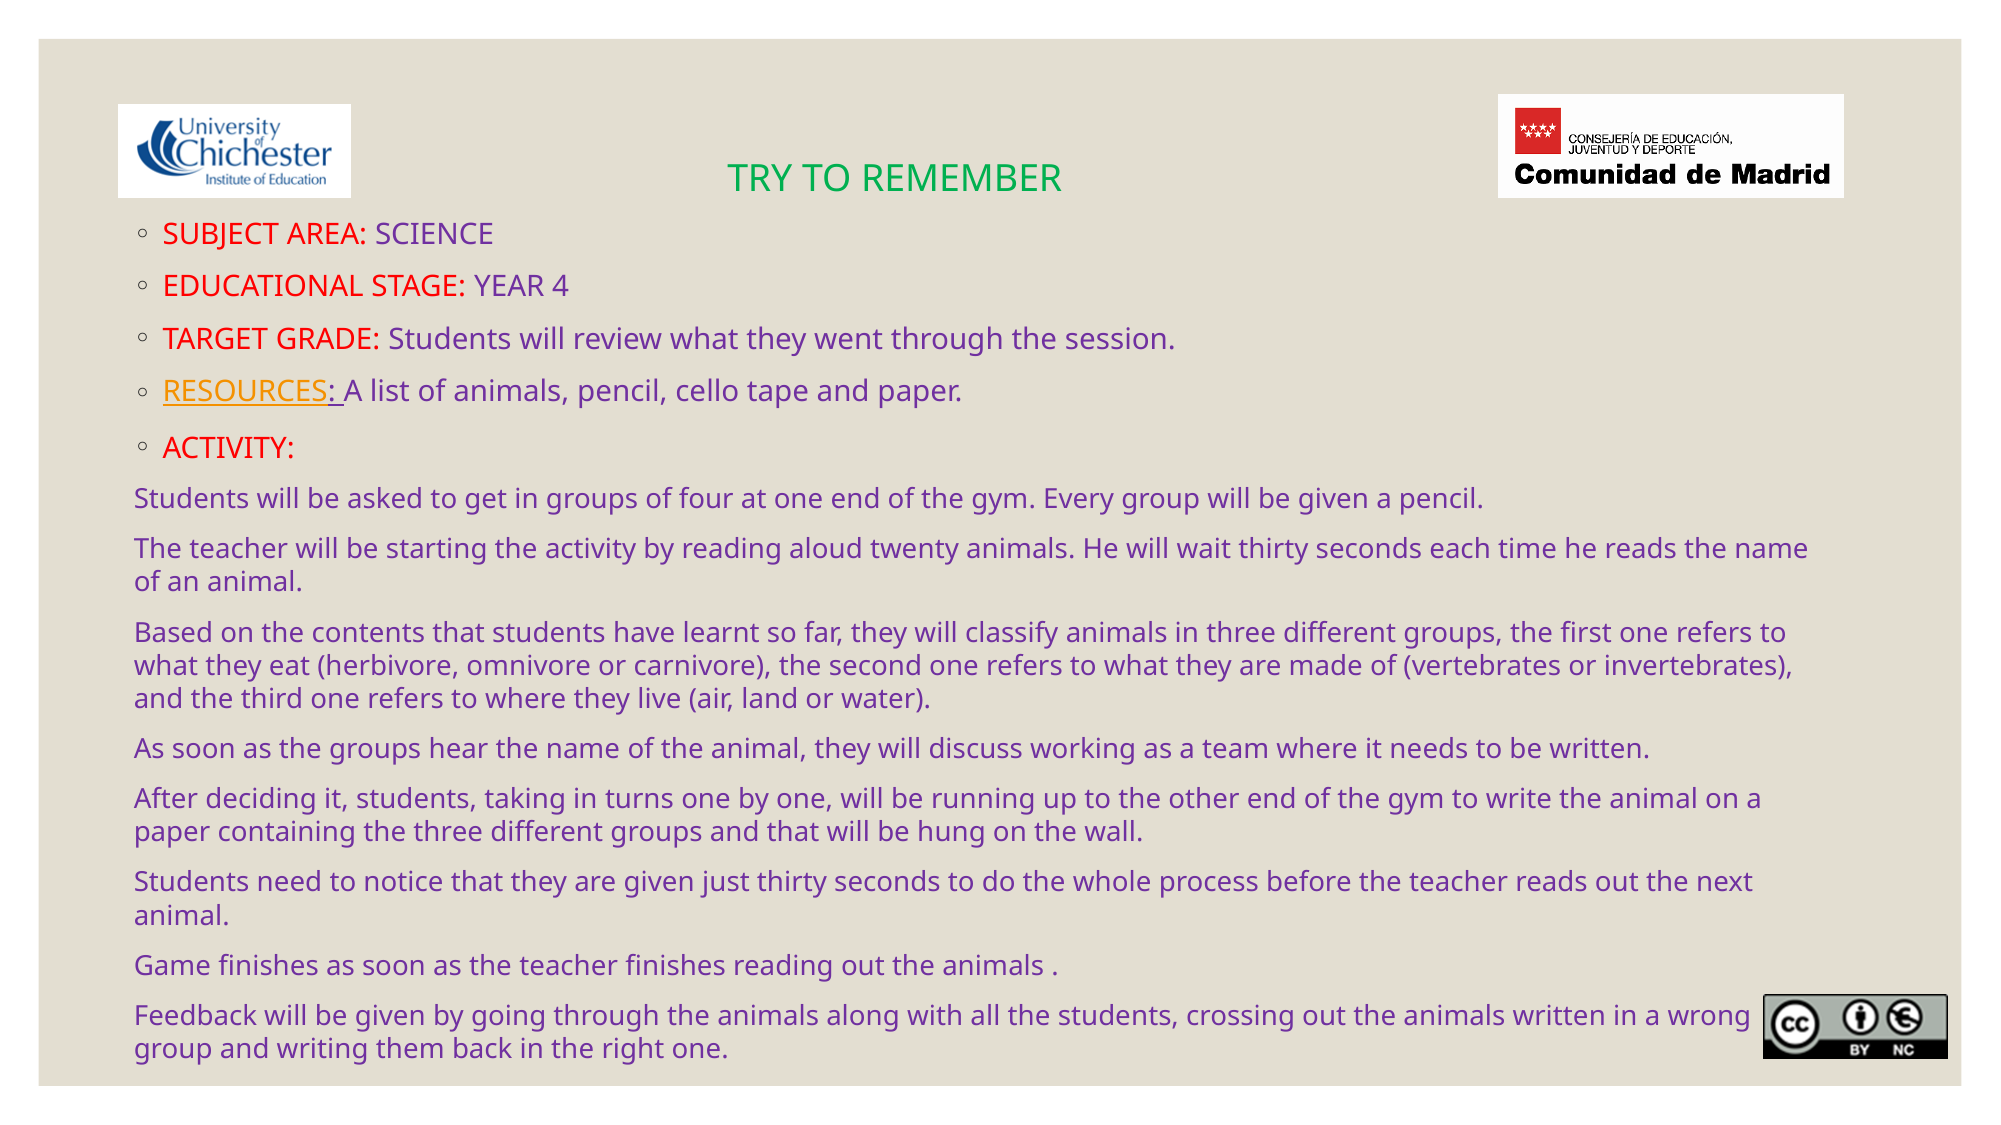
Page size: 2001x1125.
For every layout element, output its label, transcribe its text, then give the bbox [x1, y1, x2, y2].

picture [1763, 994, 1948, 1059]
picture [1498, 94, 1844, 198]
text_box TRY TO REMEMBER [565, 146, 1225, 207]
picture [118, 104, 351, 198]
list SUBJECT AREA: SCIENCE EDUCATIONAL STAGE: YEAR 4 TARGET GRADE: Students will review what they went through the session. RESOURCES: A list of animals, pencil, cello tape and paper. ACTIVITY: Students will be asked to get in groups of four at one end of the gym. Every group will be given a pencil. The teacher will be starting the activity by reading aloud twenty animals. He will wait thirty seconds each time he reads the name of an animal. Based on the contents that students have learnt so far, they will classify animals in three different groups, the first one refers to what they eat (herbivore, omnivore or carnivore), the second one refers to what they are made of (vertebrates or invertebrates), and the third one refers to where they live (air, land or water). As soon as the groups hear the name of the animal, they will discuss working as a team where it needs to be written. After deciding it, students, taking in turns one by one, will be running up to the other end of the gym to write the animal on a paper containing the three different groups and that will be hung on the wall. Students need to notice that they are given just thirty seconds to do the whole process before the teacher reads out the next animal. Game finishes as soon as the teacher finishes reading out the animals . Feedback will be given by going through the animals along with all the students, crossing out the animals written in a wrong group and writing them back in the right one. [118, 155, 1844, 1072]
